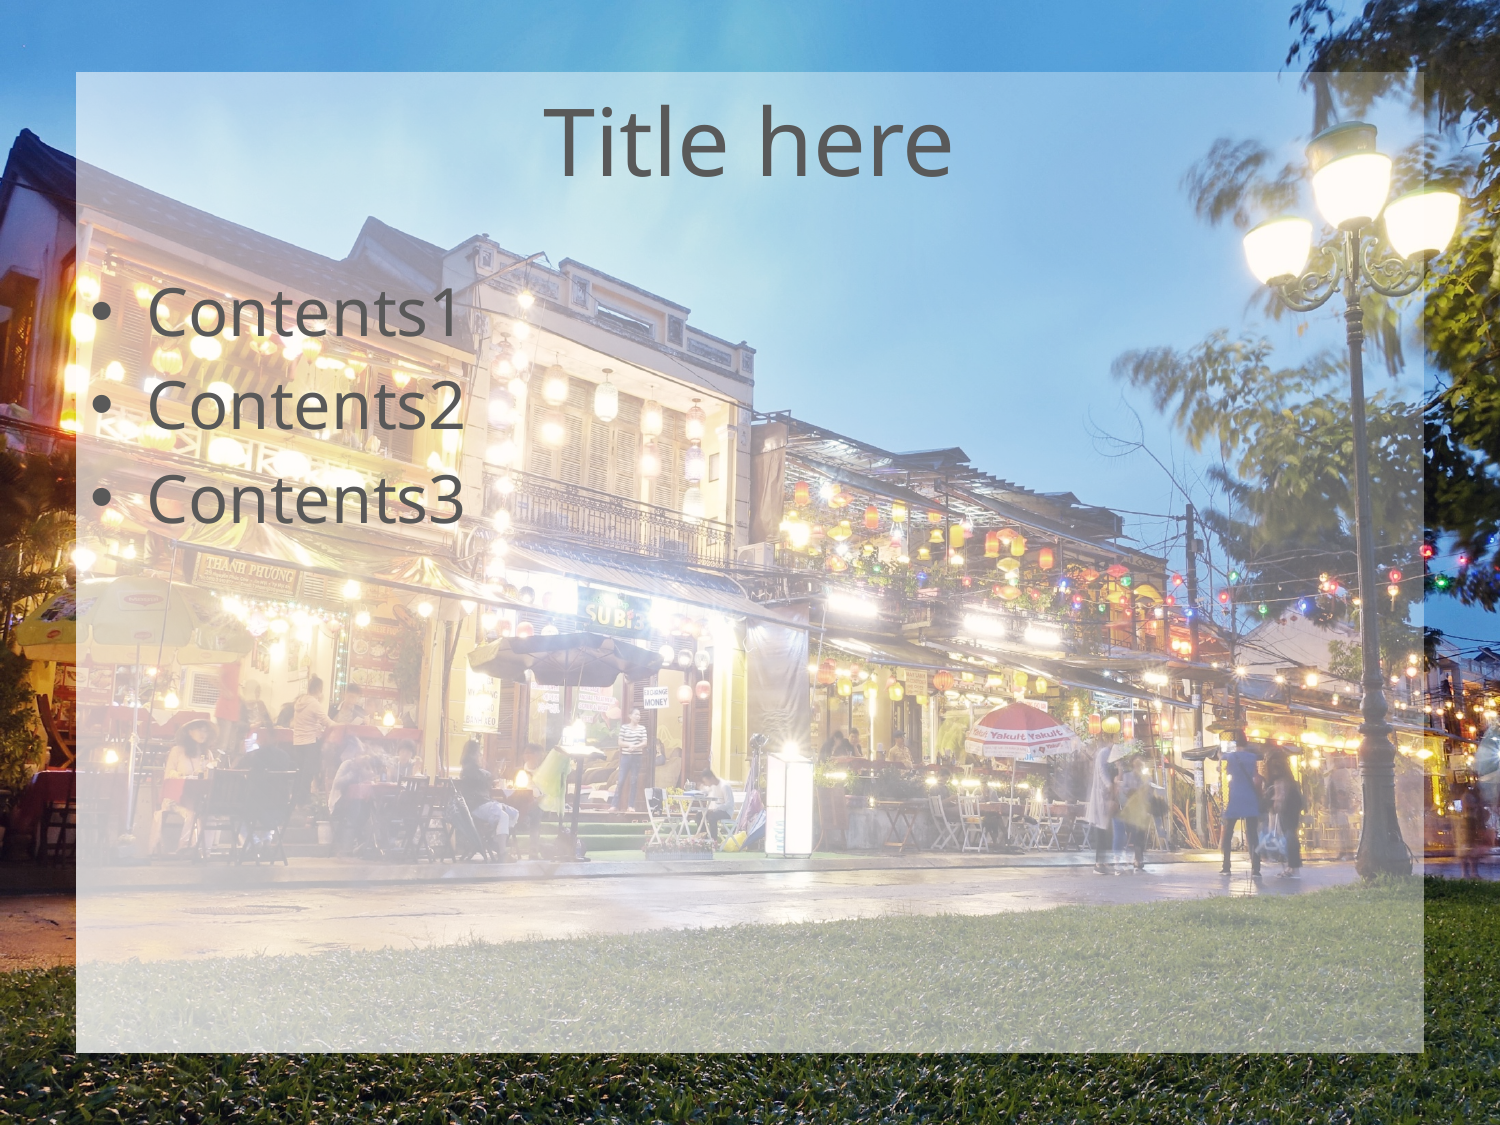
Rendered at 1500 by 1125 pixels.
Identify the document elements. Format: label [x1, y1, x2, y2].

text_box [0, 0, 1500, 1125]
